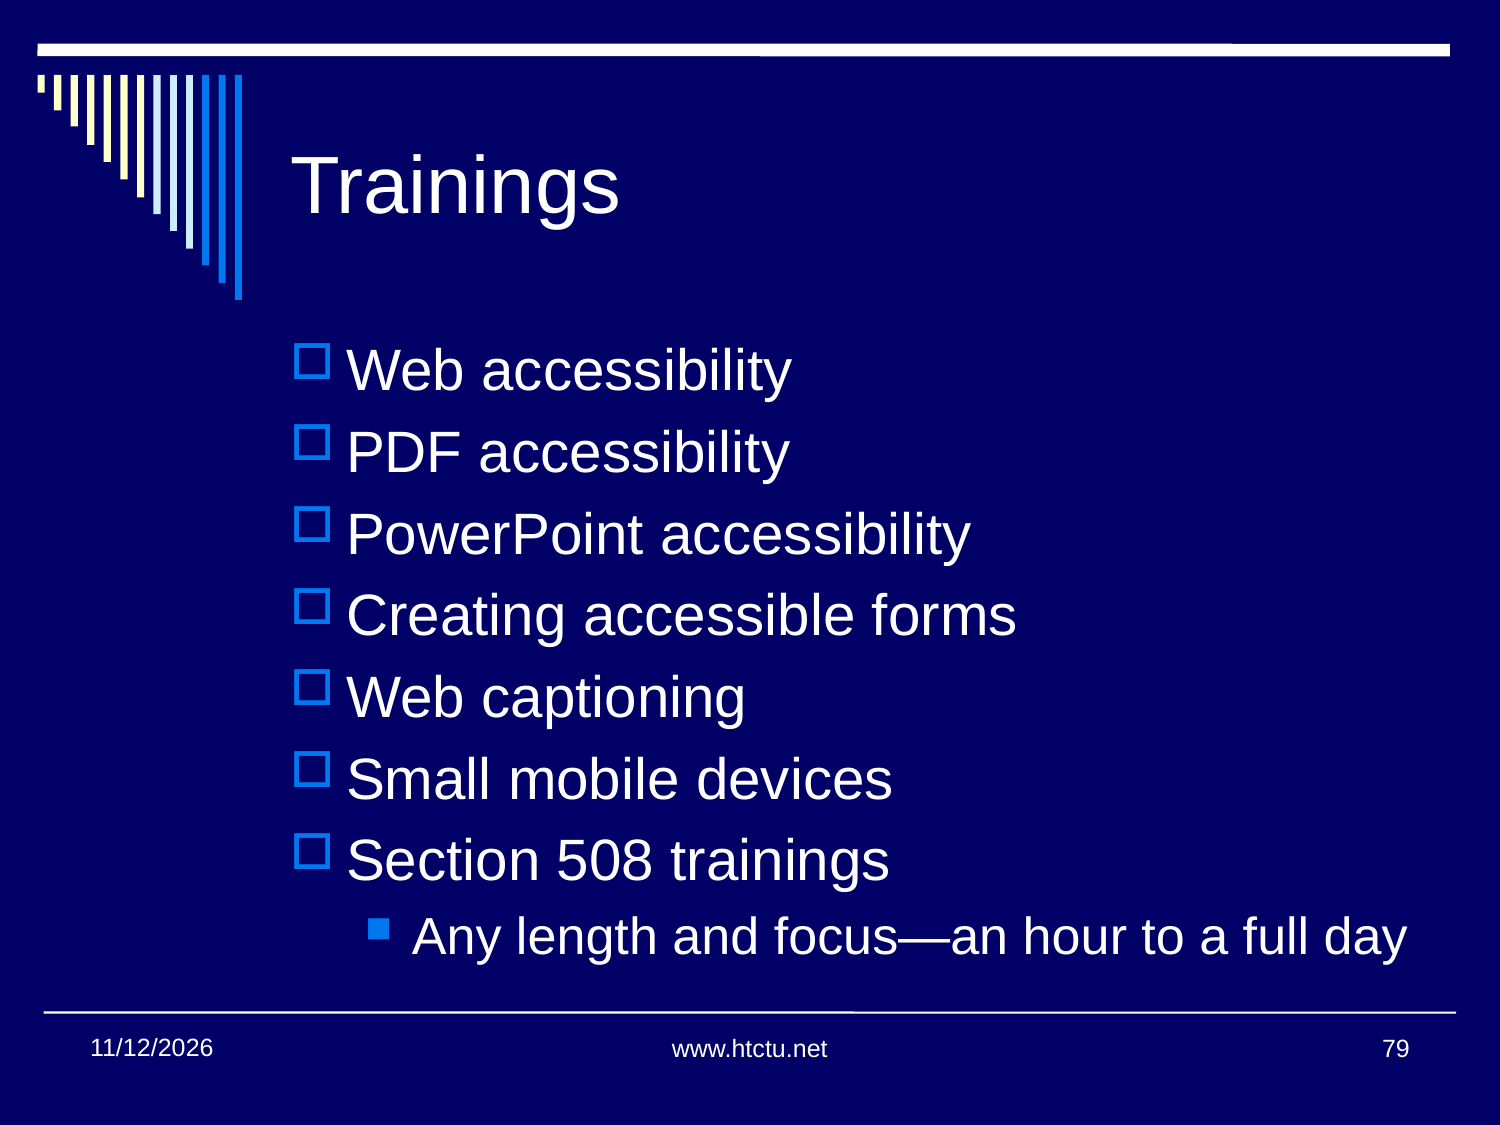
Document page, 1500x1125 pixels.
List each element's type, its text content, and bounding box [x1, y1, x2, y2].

list Web accessibility PDF accessibility PowerPoint accessibility Creating accessible forms Web captioning Small mobile devices Section 508 trainings Any length and focus—an hour to a full day [274, 324, 1426, 1001]
footer www.htctu.net [512, 1024, 988, 1101]
title Trainings [274, 74, 1426, 288]
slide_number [74, 1024, 426, 1103]
slide_number 79 [1074, 1024, 1426, 1101]
